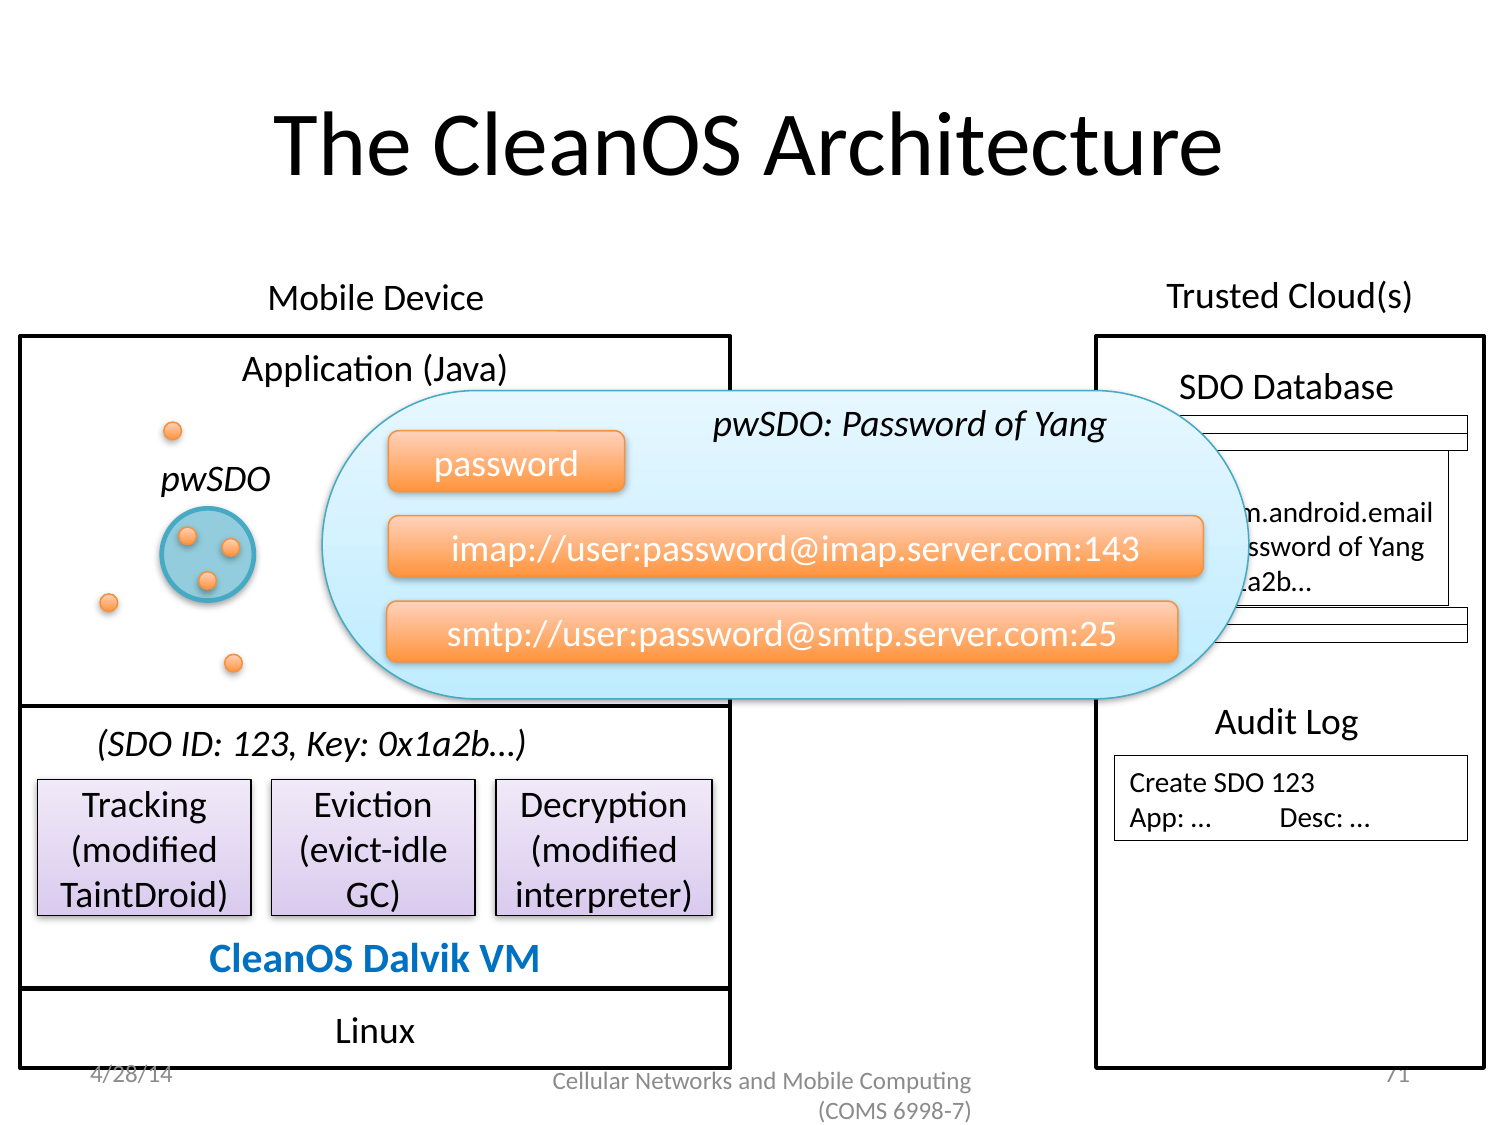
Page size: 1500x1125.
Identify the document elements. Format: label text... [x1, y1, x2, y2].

title The CleanOS Architecture [75, 45, 1425, 233]
footer Cellular Networks and Mobile Computing (COMS 6998-7) [512, 1076, 988, 1125]
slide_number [75, 1076, 425, 1103]
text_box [19, 263, 1485, 1069]
slide_number 71 [1074, 1076, 1425, 1103]
